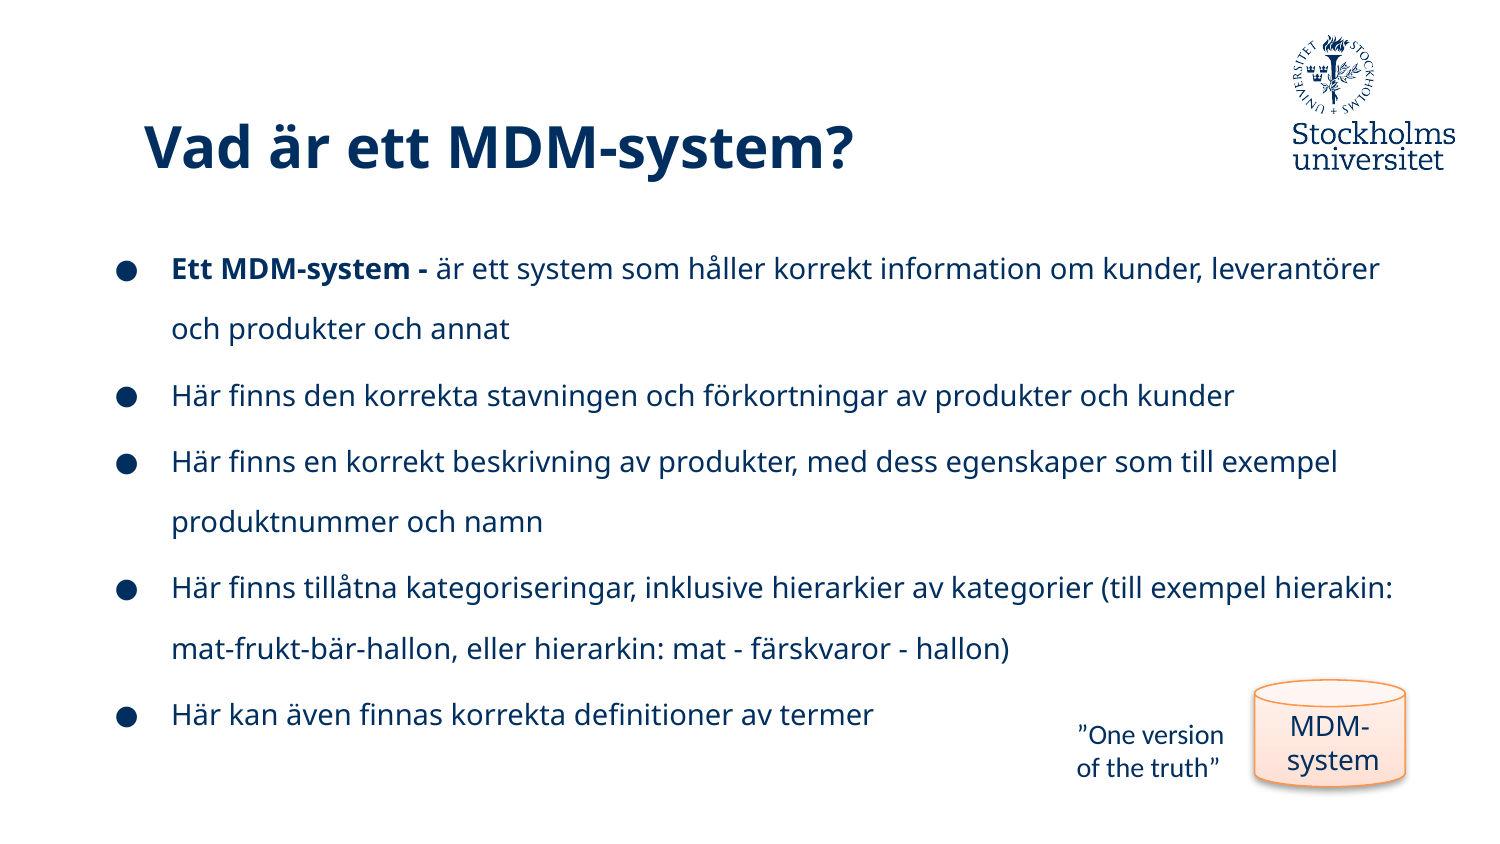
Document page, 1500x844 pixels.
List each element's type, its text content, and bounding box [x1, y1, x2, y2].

text_box ”One version of the truth” [1061, 708, 1254, 791]
text_box MDM- system [1183, 697, 1476, 787]
picture [1293, 35, 1455, 170]
text_box [1253, 679, 1406, 697]
title Vad är ett MDM-system? [129, 102, 1254, 201]
list Ett MDM-system - är ett system som håller korrekt information om kunder, leverantörer och produkter och annat Här finns den korrekta stavningen och förkortningar av produkter och kunder Här finns en korrekt beskrivning av produkter, med dess egenskaper som till exempel produktnummer och namn Här finns tillåtna kategoriseringar, inklusive hierarkier av kategorier (till exempel hierakin: mat-frukt-bär-hallon, eller hierarkin: mat - färskvaror - hallon) Här kan även finnas korrekta definitioner av termer [99, 217, 1418, 775]
